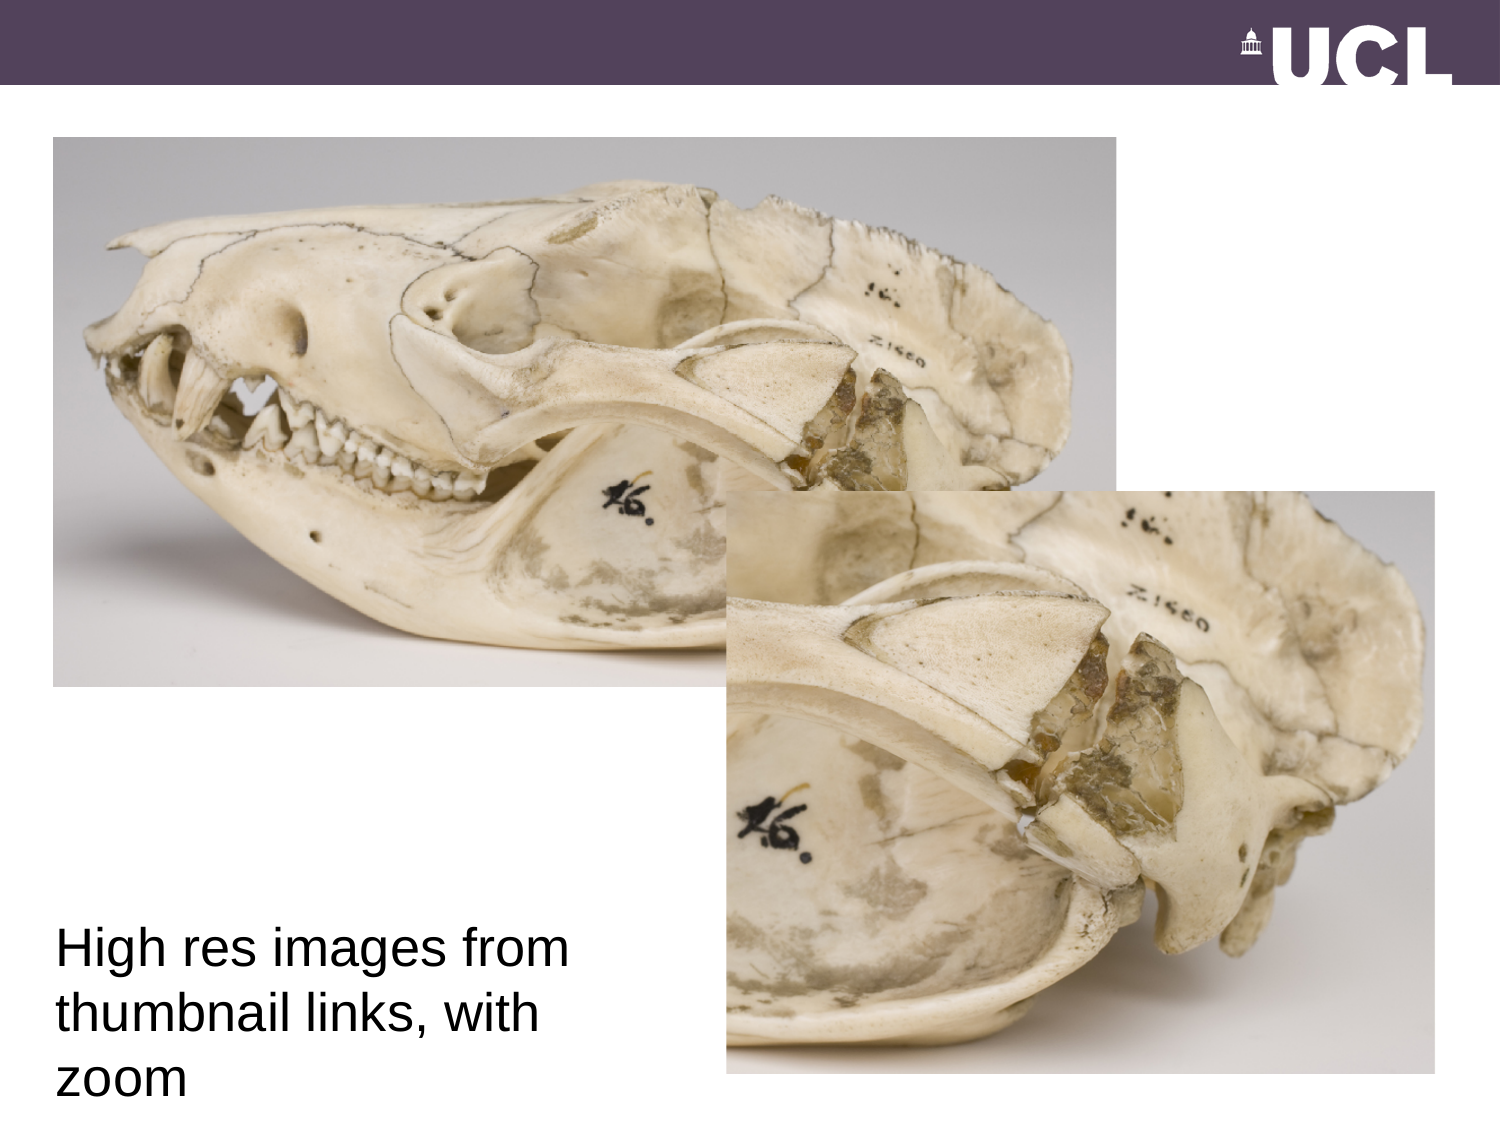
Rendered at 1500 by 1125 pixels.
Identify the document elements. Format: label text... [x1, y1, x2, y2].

picture [0, 0, 1500, 85]
picture [53, 137, 1436, 1074]
text_box High res images from thumbnail links, with zoom [41, 904, 703, 1115]
